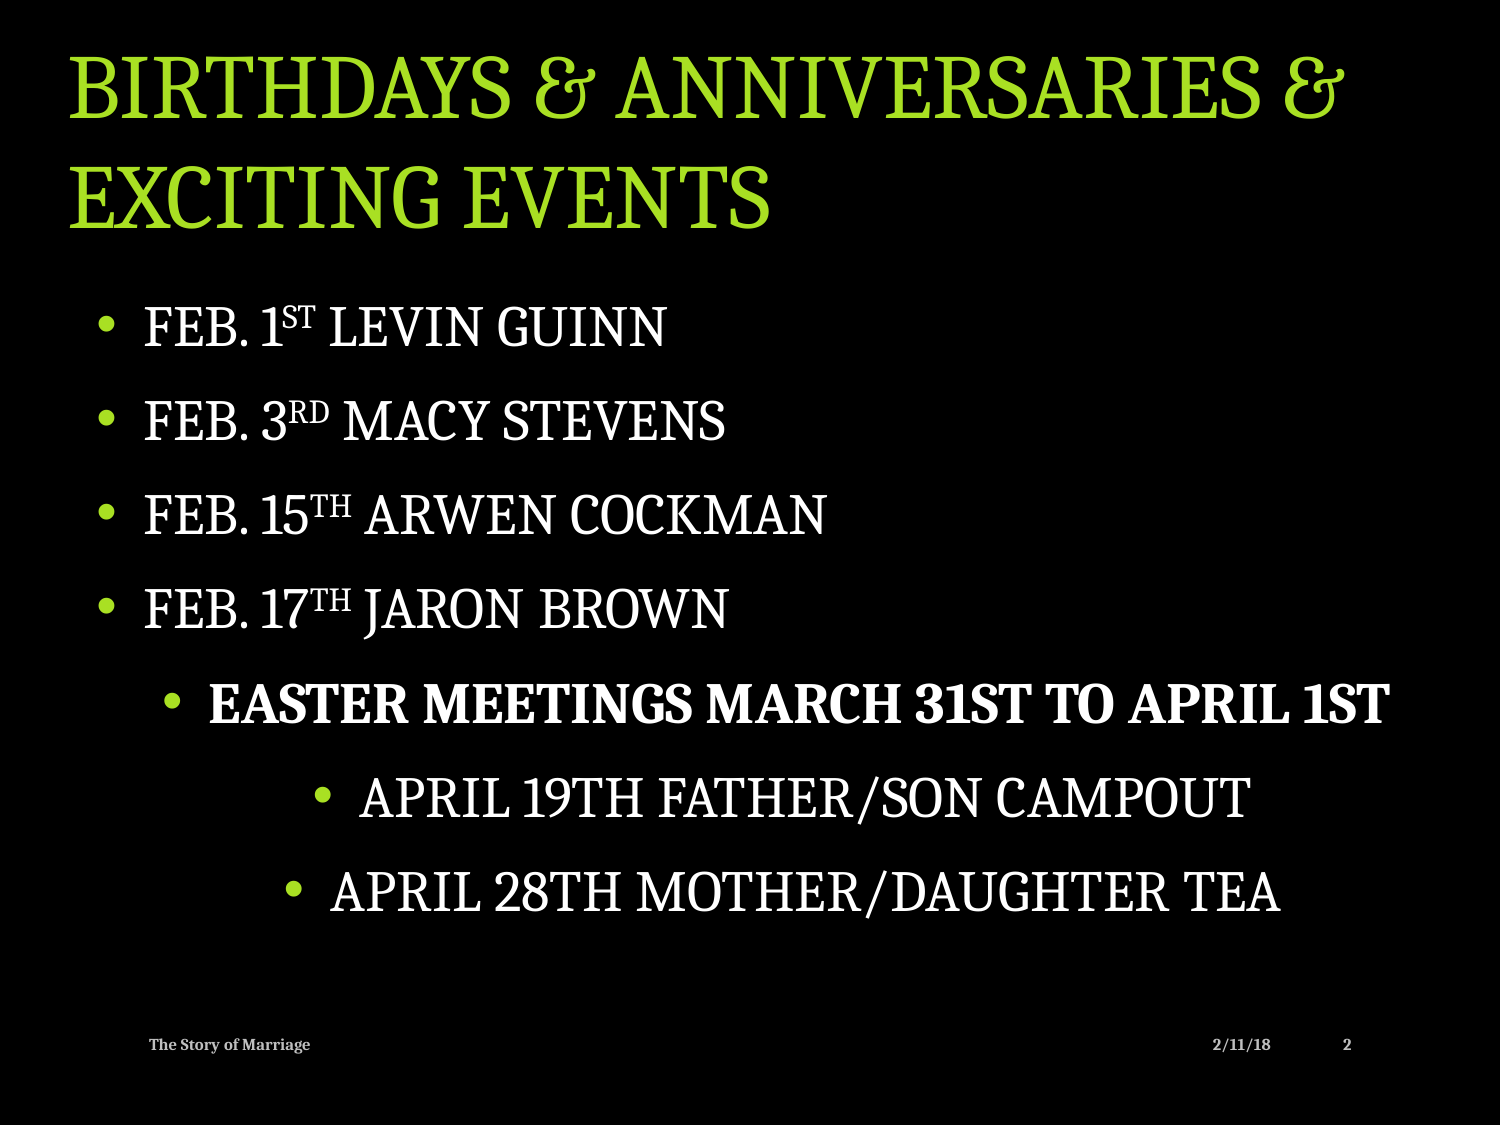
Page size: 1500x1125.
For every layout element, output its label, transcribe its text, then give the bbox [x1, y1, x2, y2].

slide_number 2 [1298, 1013, 1367, 1074]
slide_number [1074, 1013, 1286, 1074]
footer The Story of Marriage [134, 1013, 1057, 1074]
list Feb. 1st Levin Guinn Feb. 3rd Macy Stevens Feb. 15th Arwen Cockman Feb. 17th Jaron Brown Easter Meetings March 31st to April 1st April 19th Father/Son Campout April 28th Mother/Daughter Tea [81, 368, 1484, 1032]
title Birthdays & Anniversaries & Exciting Events [52, 0, 1463, 274]
